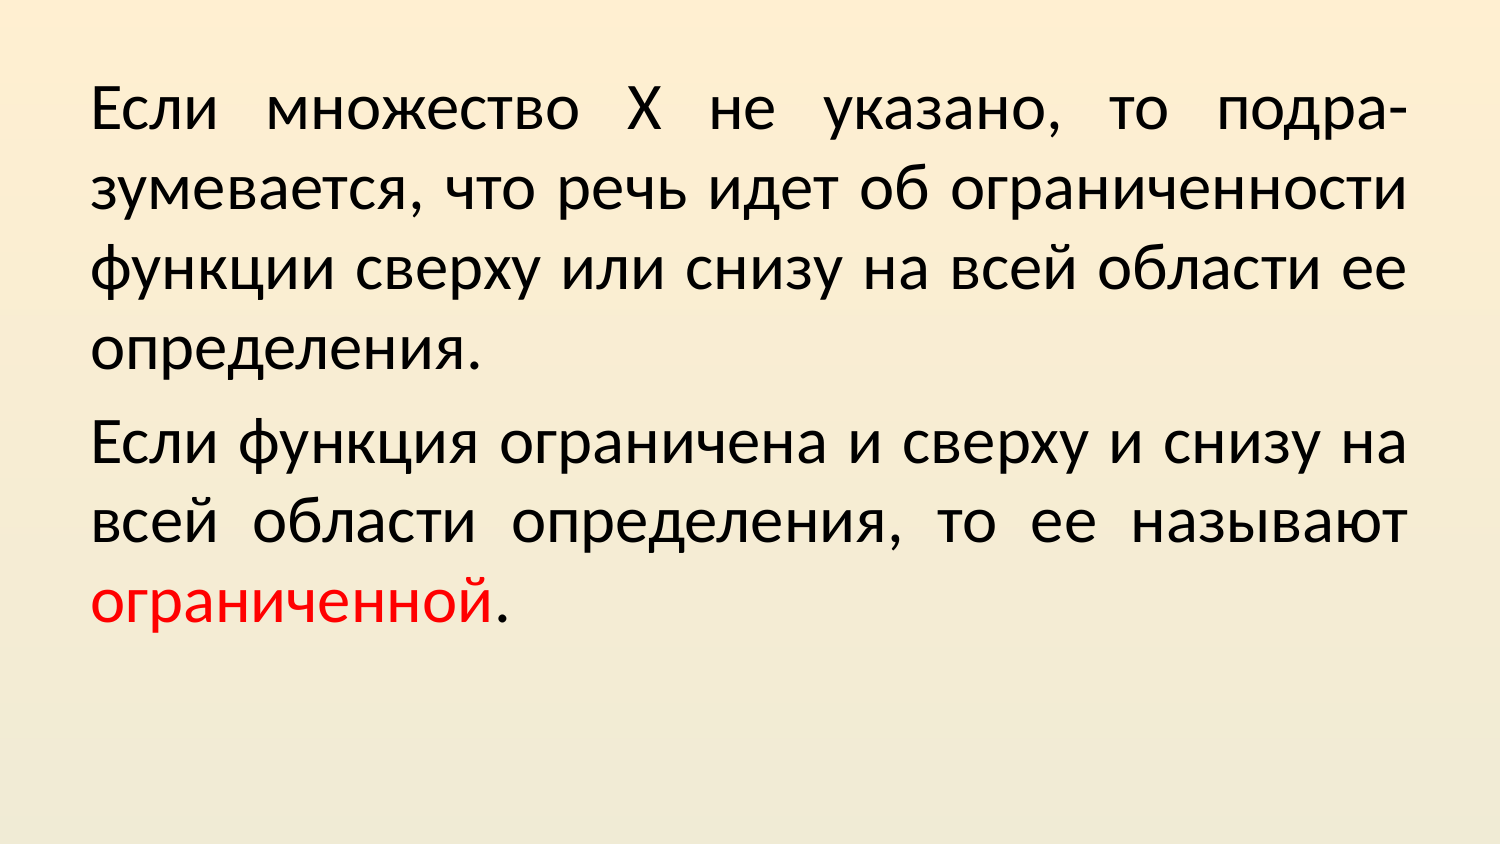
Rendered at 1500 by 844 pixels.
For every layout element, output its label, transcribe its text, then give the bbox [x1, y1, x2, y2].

list Если множество Х не указано, то подра-зумевается, что речь идет об ограниченности функции сверху или снизу на всей области ее определения. Если функция ограничена и сверху и снизу на всей области определения, то ее называют ограниченной. [75, 55, 1425, 754]
